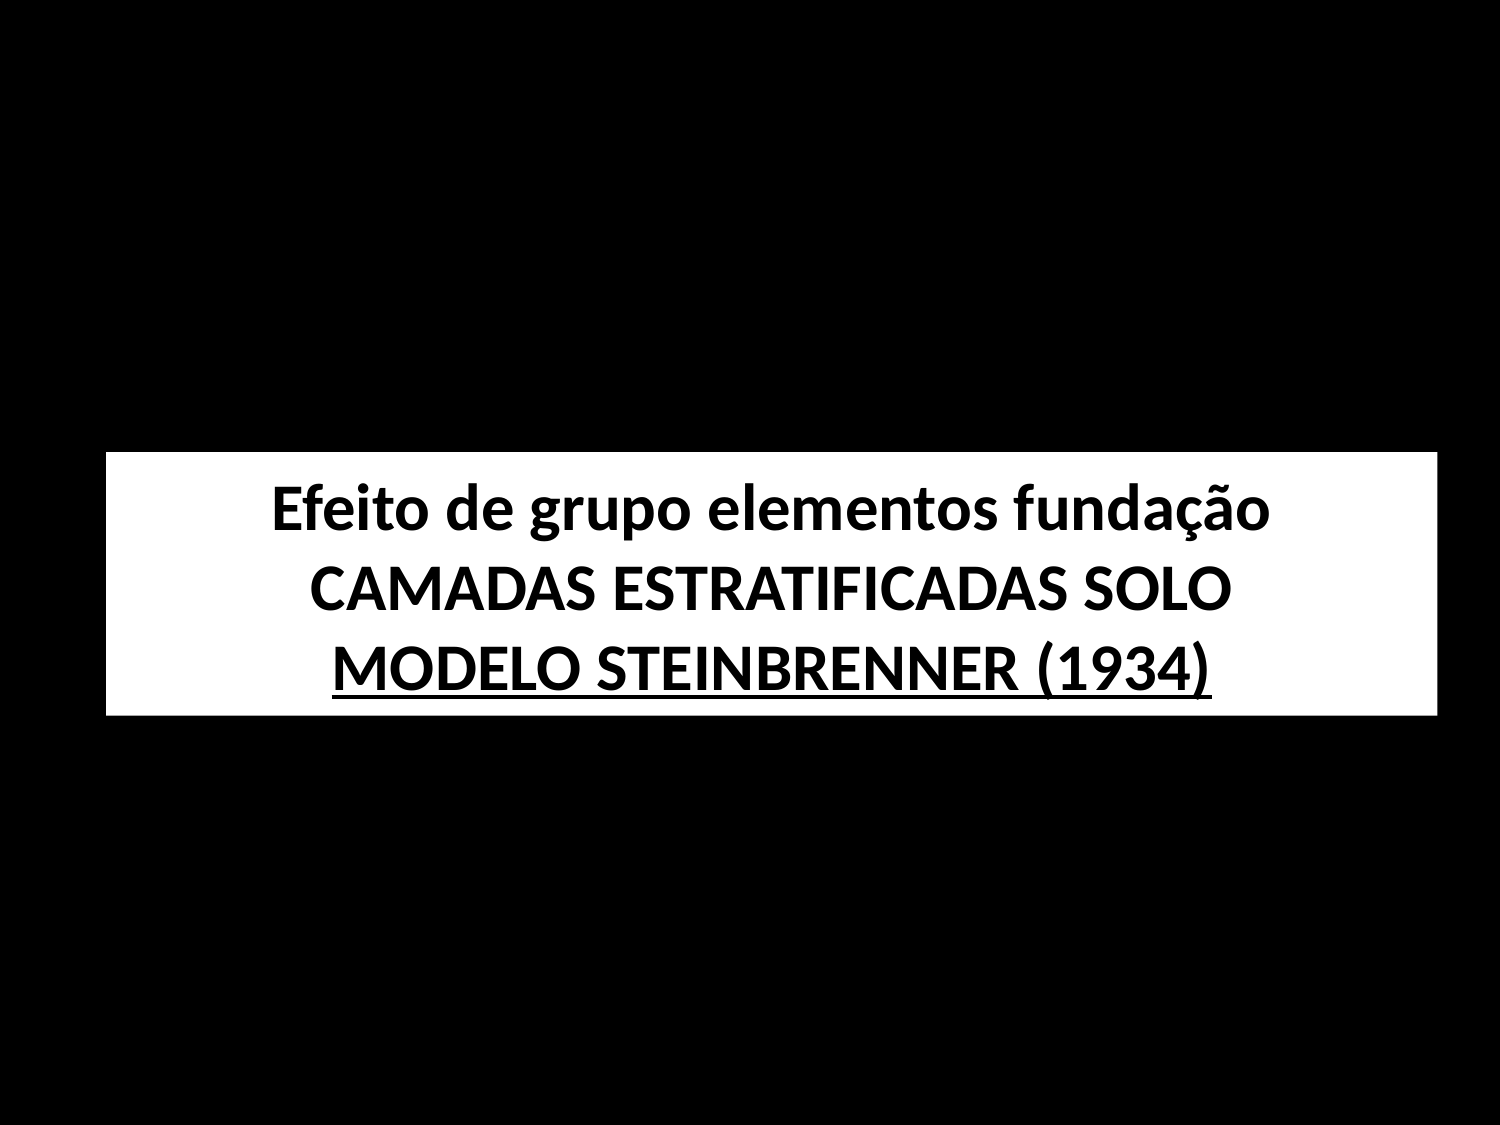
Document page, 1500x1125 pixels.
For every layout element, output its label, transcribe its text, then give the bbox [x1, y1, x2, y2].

text_box Efeito de grupo elementos fundação CAMADAS ESTRATIFICADAS SOLO MODELO STEINBRENNER (1934) [106, 452, 1438, 716]
